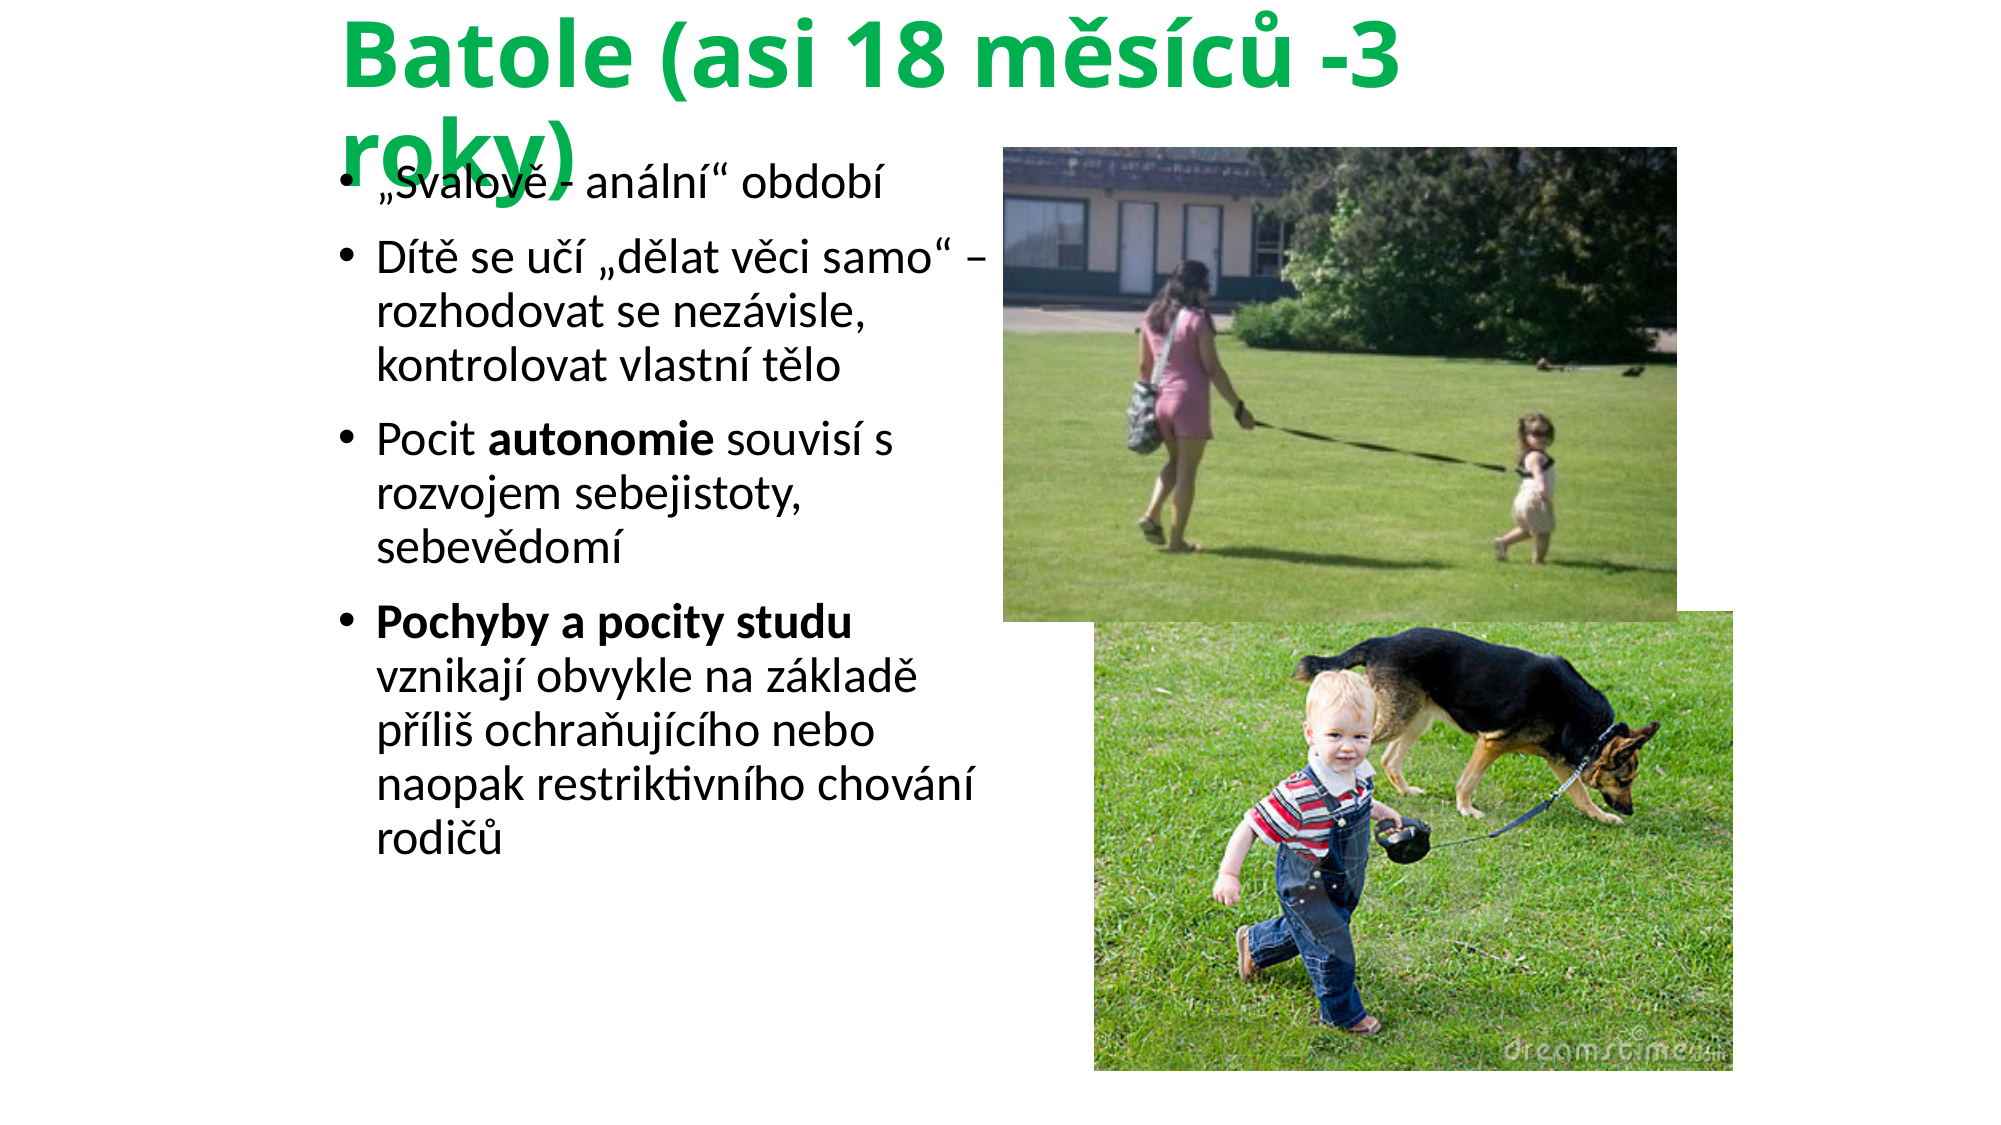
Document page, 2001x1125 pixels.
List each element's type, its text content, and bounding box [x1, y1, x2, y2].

title Batole (asi 18 měsíců -3 roky) [324, 42, 1675, 147]
list „Svalově - anální“ období Dítě se učí „dělat věci samo“ – rozhodovat se nezávisle, kontrolovat vlastní tělo Pocit autonomie souvisí s rozvojem sebejistoty, sebevědomí Pochyby a pocity studu vznikají obvykle na základě příliš ochraňujícího nebo naopak restriktivního chování rodičů [323, 147, 1024, 1046]
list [1094, 611, 1733, 1071]
picture [1003, 147, 1677, 622]
